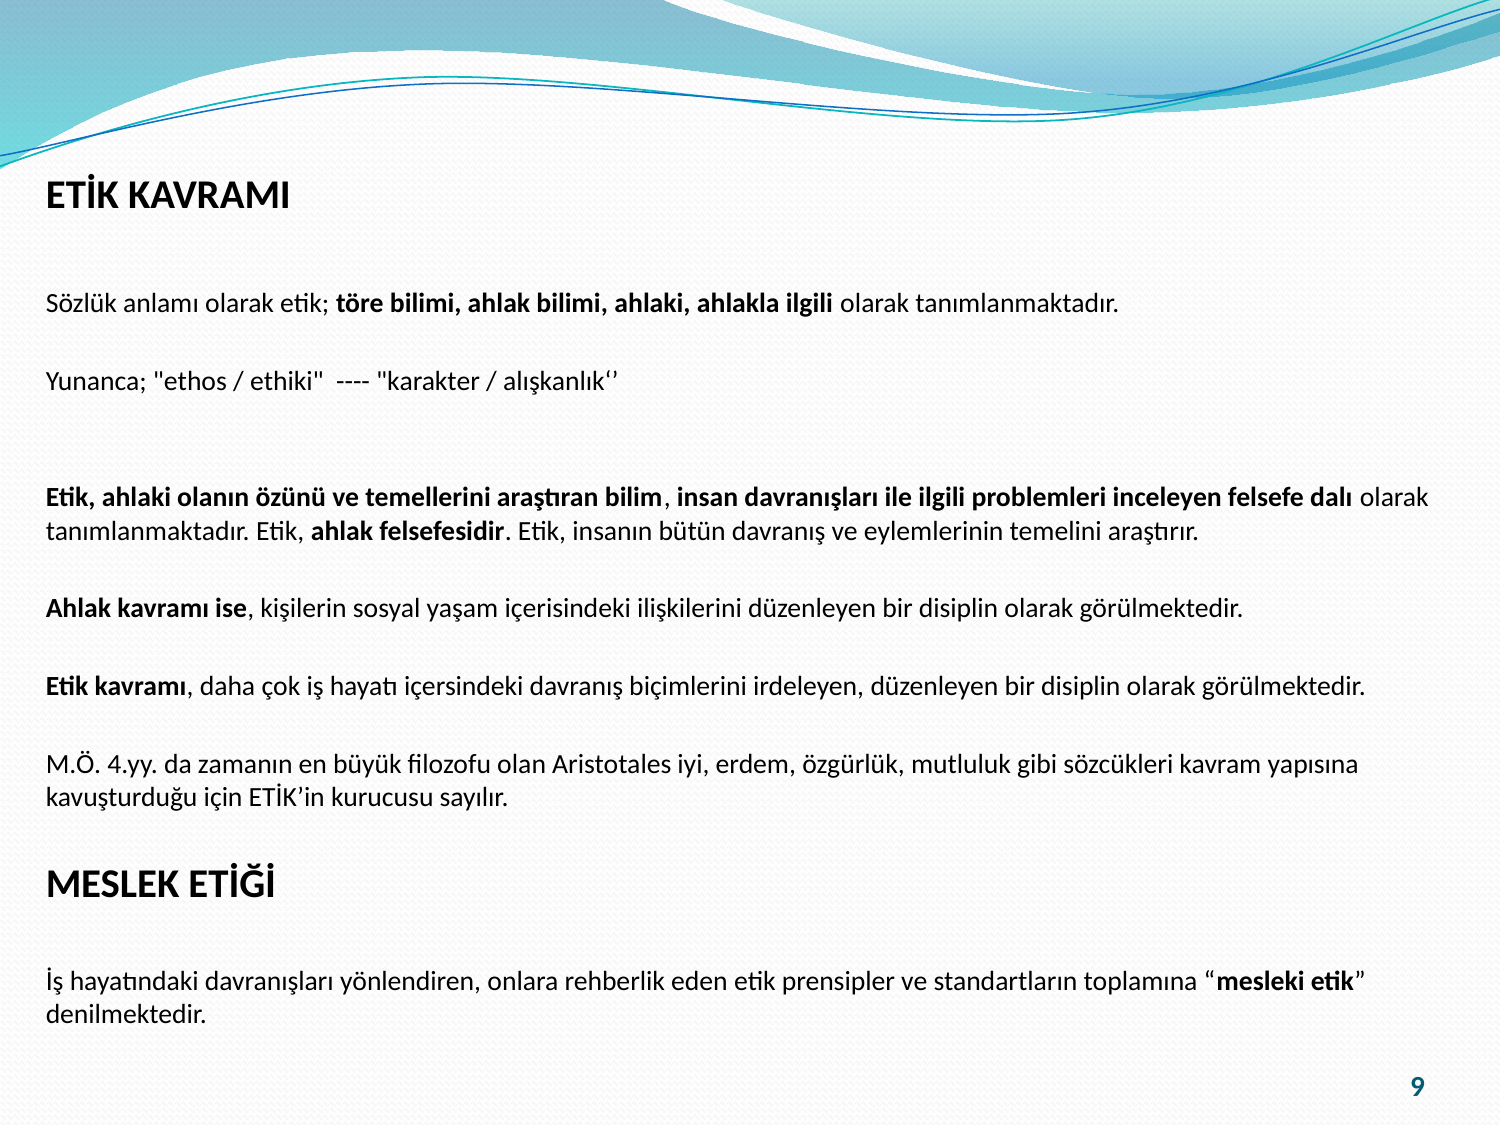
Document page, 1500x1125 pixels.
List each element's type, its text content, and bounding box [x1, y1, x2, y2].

slide_number 9 [1299, 1043, 1425, 1103]
list ETİK KAVRAMI Sözlük anlamı olarak etik; töre bilimi, ahlak bilimi, ahlaki, ahlakla ilgili olarak tanımlanmaktadır. Yunanca; "ethos / ethiki" ---- "karakter / alışkanlık‘’ Etik, ahlaki olanın özünü ve temellerini araştıran bilim, insan davranışları ile ilgili problemleri inceleyen felsefe dalı olarak tanımlanmaktadır. Etik, ahlak felsefesidir. Etik, insanın bütün davranış ve eylemlerinin temelini araştırır. Ahlak kavramı ise, kişilerin sosyal yaşam içerisindeki ilişkilerini düzenleyen bir disiplin olarak görülmektedir. Etik kavramı, daha çok iş hayatı içersindeki davranış biçimlerini irdeleyen, düzenleyen bir disiplin olarak görülmektedir. M.Ö. 4.yy. da zamanın en büyük filozofu olan Aristotales iyi, erdem, özgürlük, mutluluk gibi sözcükleri kavram yapısına kavuşturduğu için ETİK’in kurucusu sayılır. MESLEK ETİĞİ İş hayatındaki davranışları yönlendiren, onlara rehberlik eden etik prensipler ve standartların toplamına “mesleki etik” denilmektedir. [31, 160, 1496, 1043]
